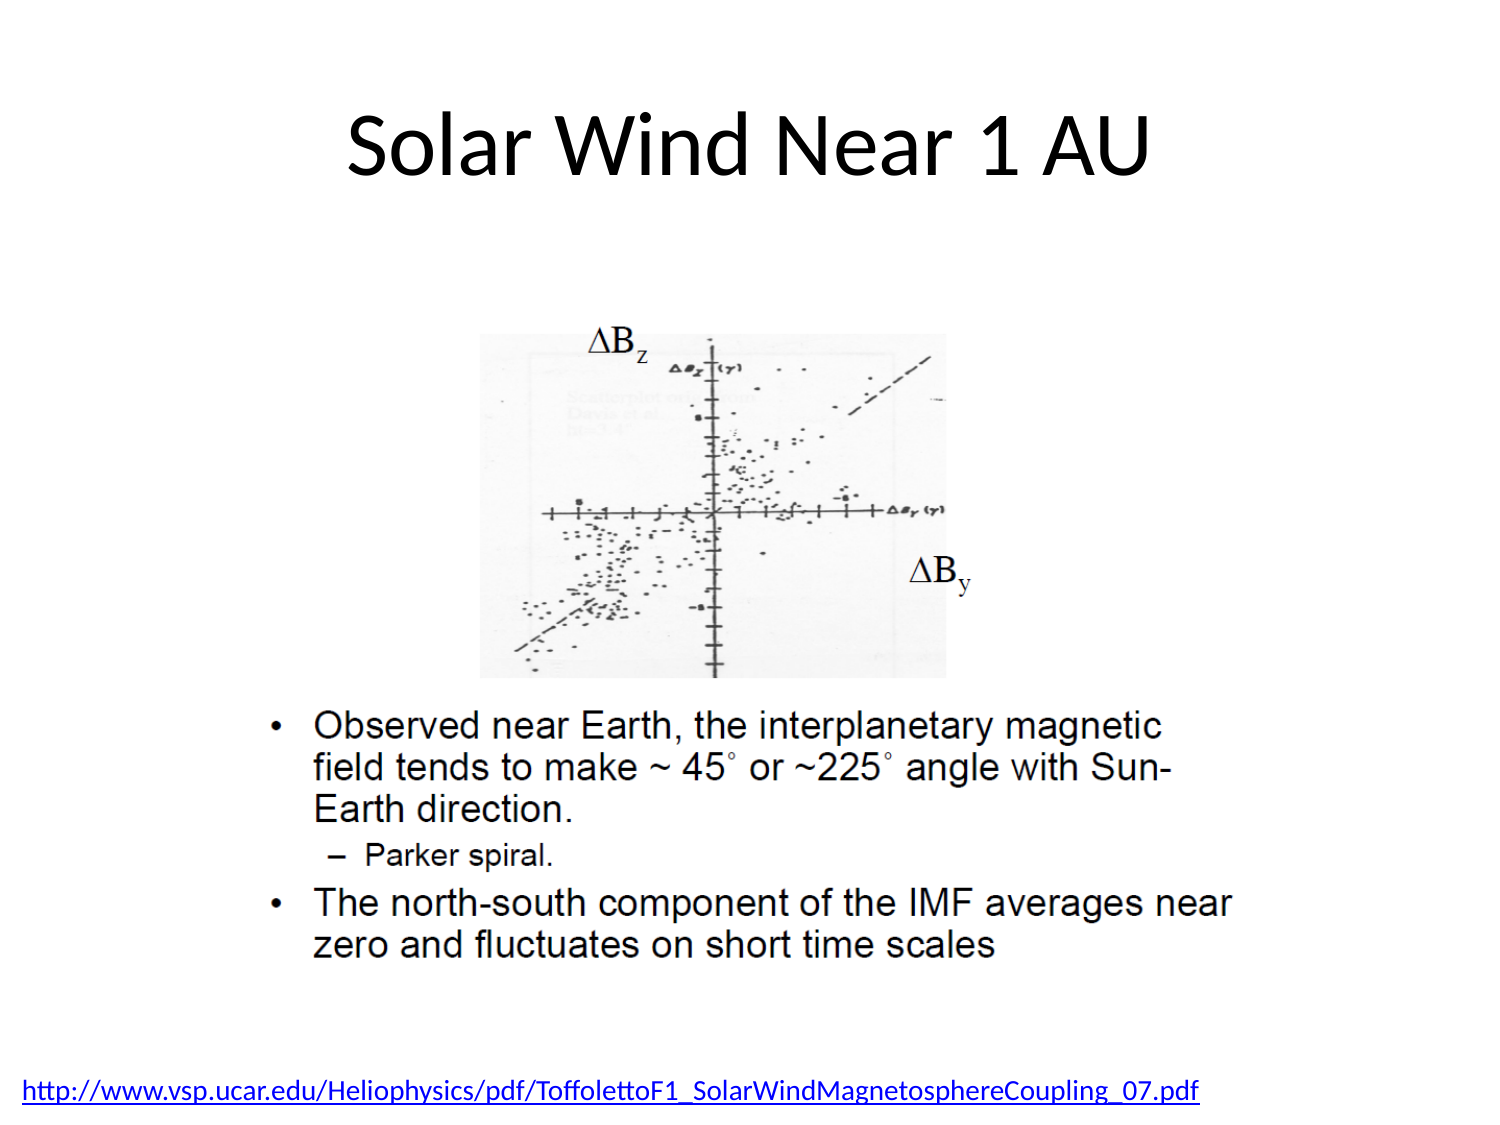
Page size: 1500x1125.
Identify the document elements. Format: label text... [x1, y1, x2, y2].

picture [237, 312, 1254, 990]
text_box http://www.vsp.ucar.edu/Heliophysics/pdf/ToffolettoF1_SolarWindMagnetosphereCoupling_07.pdf [7, 1064, 1216, 1115]
title Solar Wind Near 1 AU [75, 45, 1425, 233]
